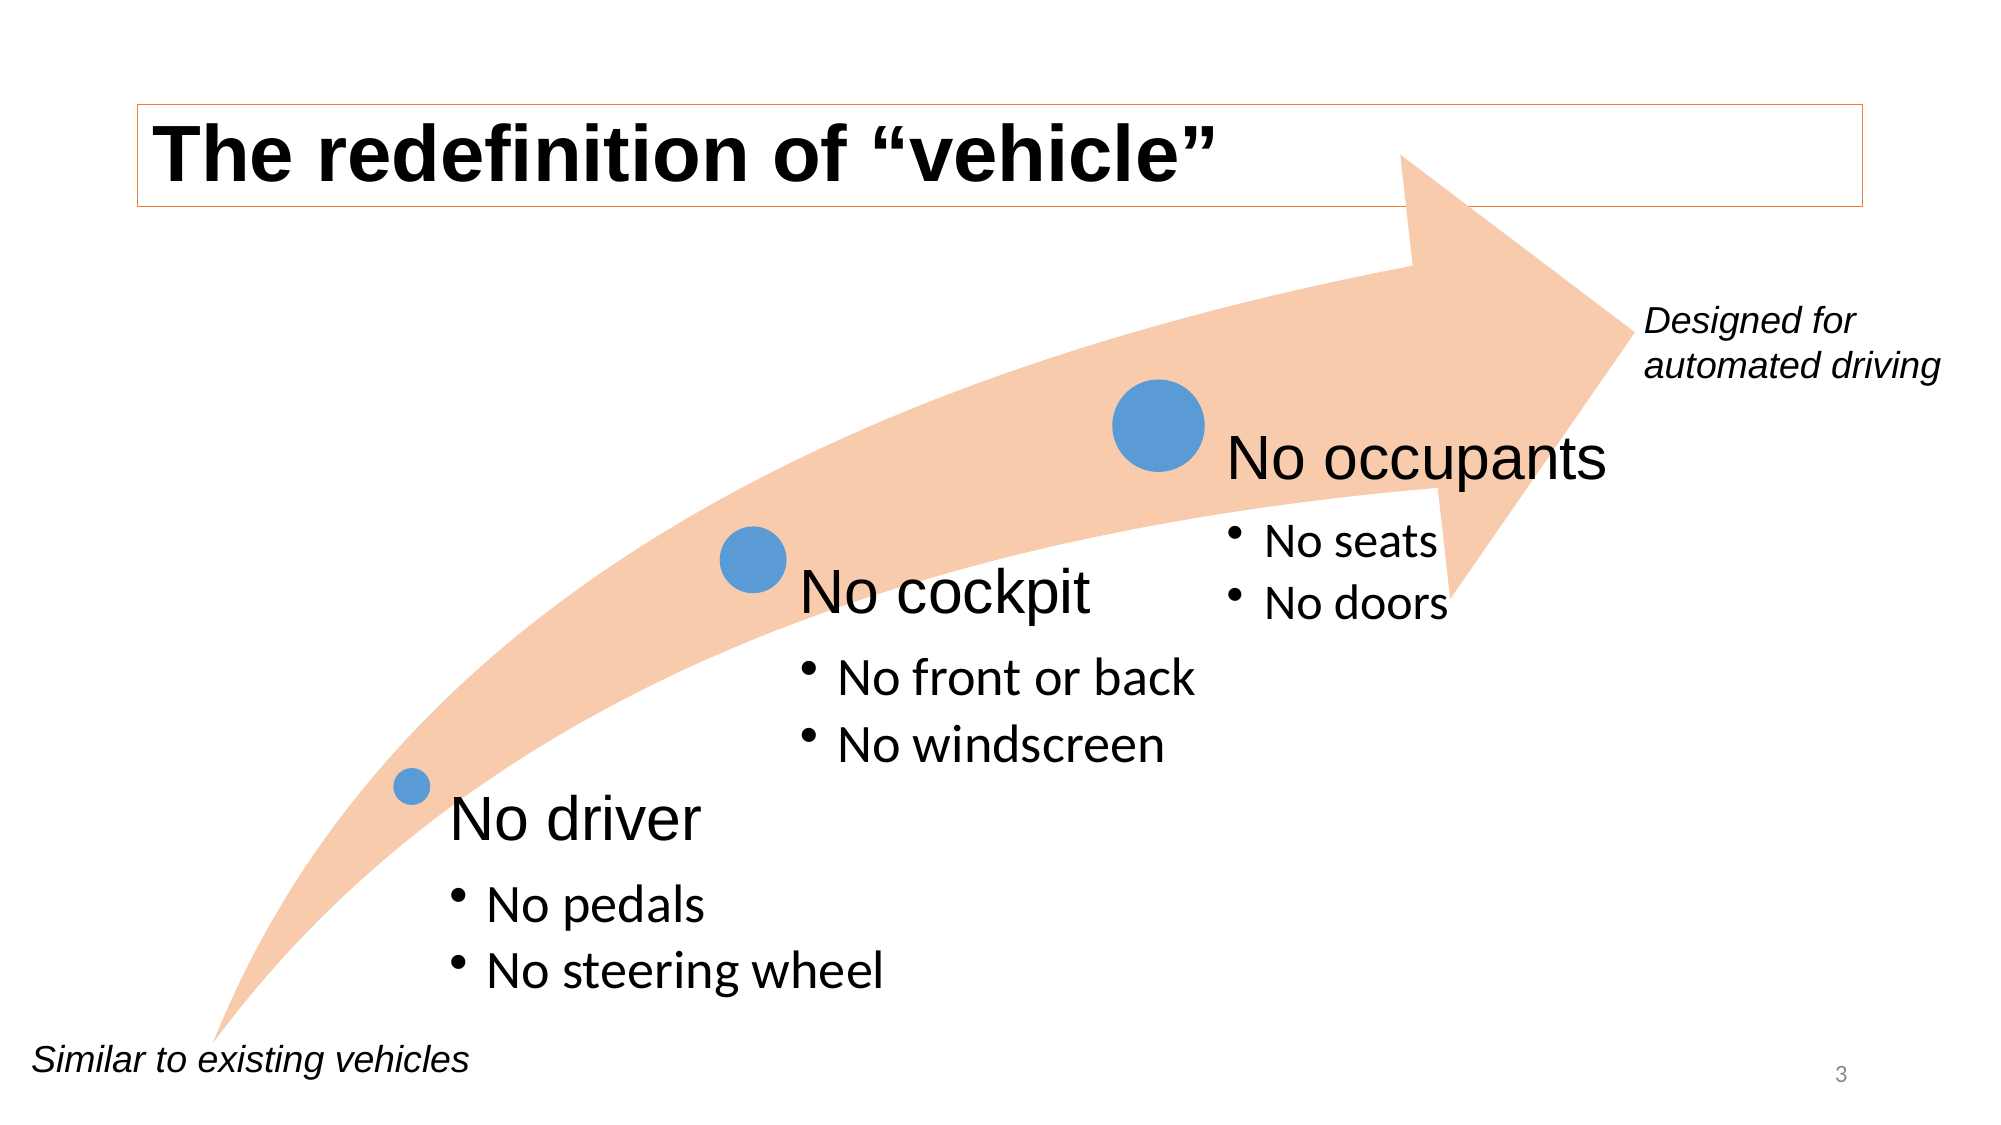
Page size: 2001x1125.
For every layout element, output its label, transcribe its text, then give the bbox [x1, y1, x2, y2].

text_box The redefinition of “vehicle” [137, 104, 1863, 207]
slide_number 3 [1412, 1042, 1863, 1103]
text_box Similar to existing vehicles [16, 1027, 576, 1088]
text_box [145, 154, 1703, 1044]
text_box Designed for automated driving [1703, 289, 1988, 394]
